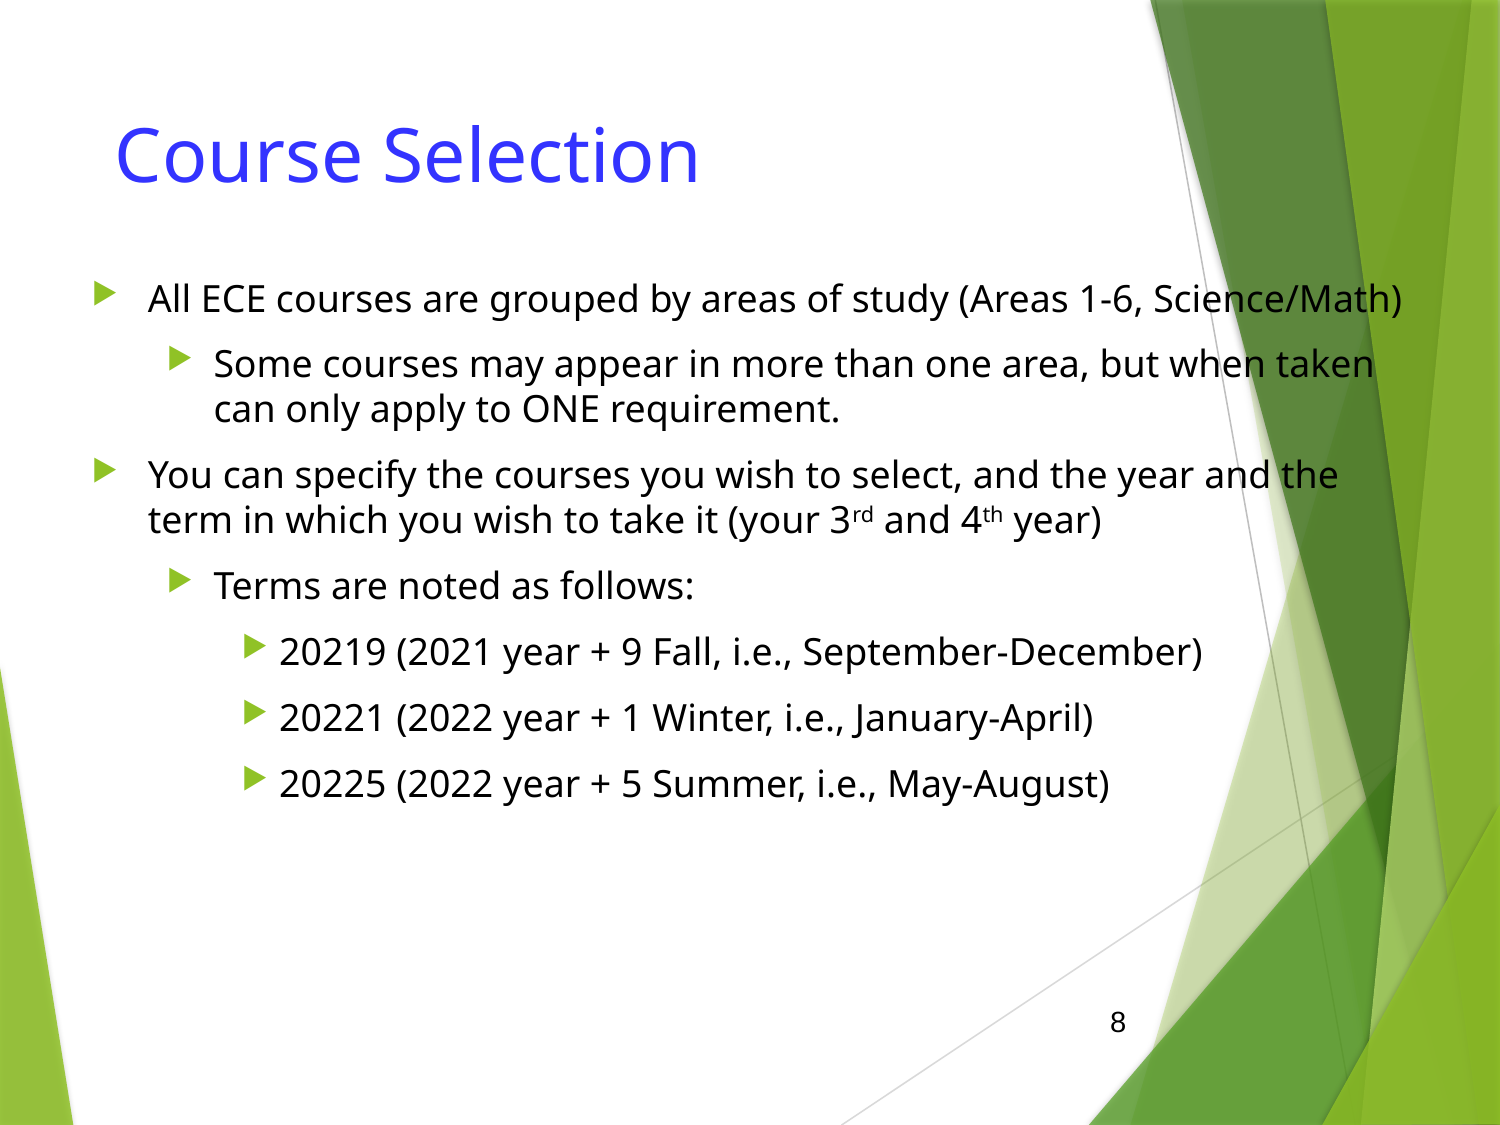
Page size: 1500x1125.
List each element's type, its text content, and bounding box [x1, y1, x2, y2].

title Course Selection [99, 99, 1142, 267]
list All ECE courses are grouped by areas of study (Areas 1-6, Science/Math) Some courses may appear in more than one area, but when taken can only apply to ONE requirement. You can specify the courses you wish to select, and the year and the term in which you wish to take it (your 3rd and 4th year) Terms are noted as follows: 20219 (2021 year + 9 Fall, i.e., September-December) 20221 (2022 year + 1 Winter, i.e., January-April) 20225 (2022 year + 5 Summer, i.e., May-August) [76, 267, 1427, 1000]
slide_number 8 [1057, 991, 1142, 1051]
